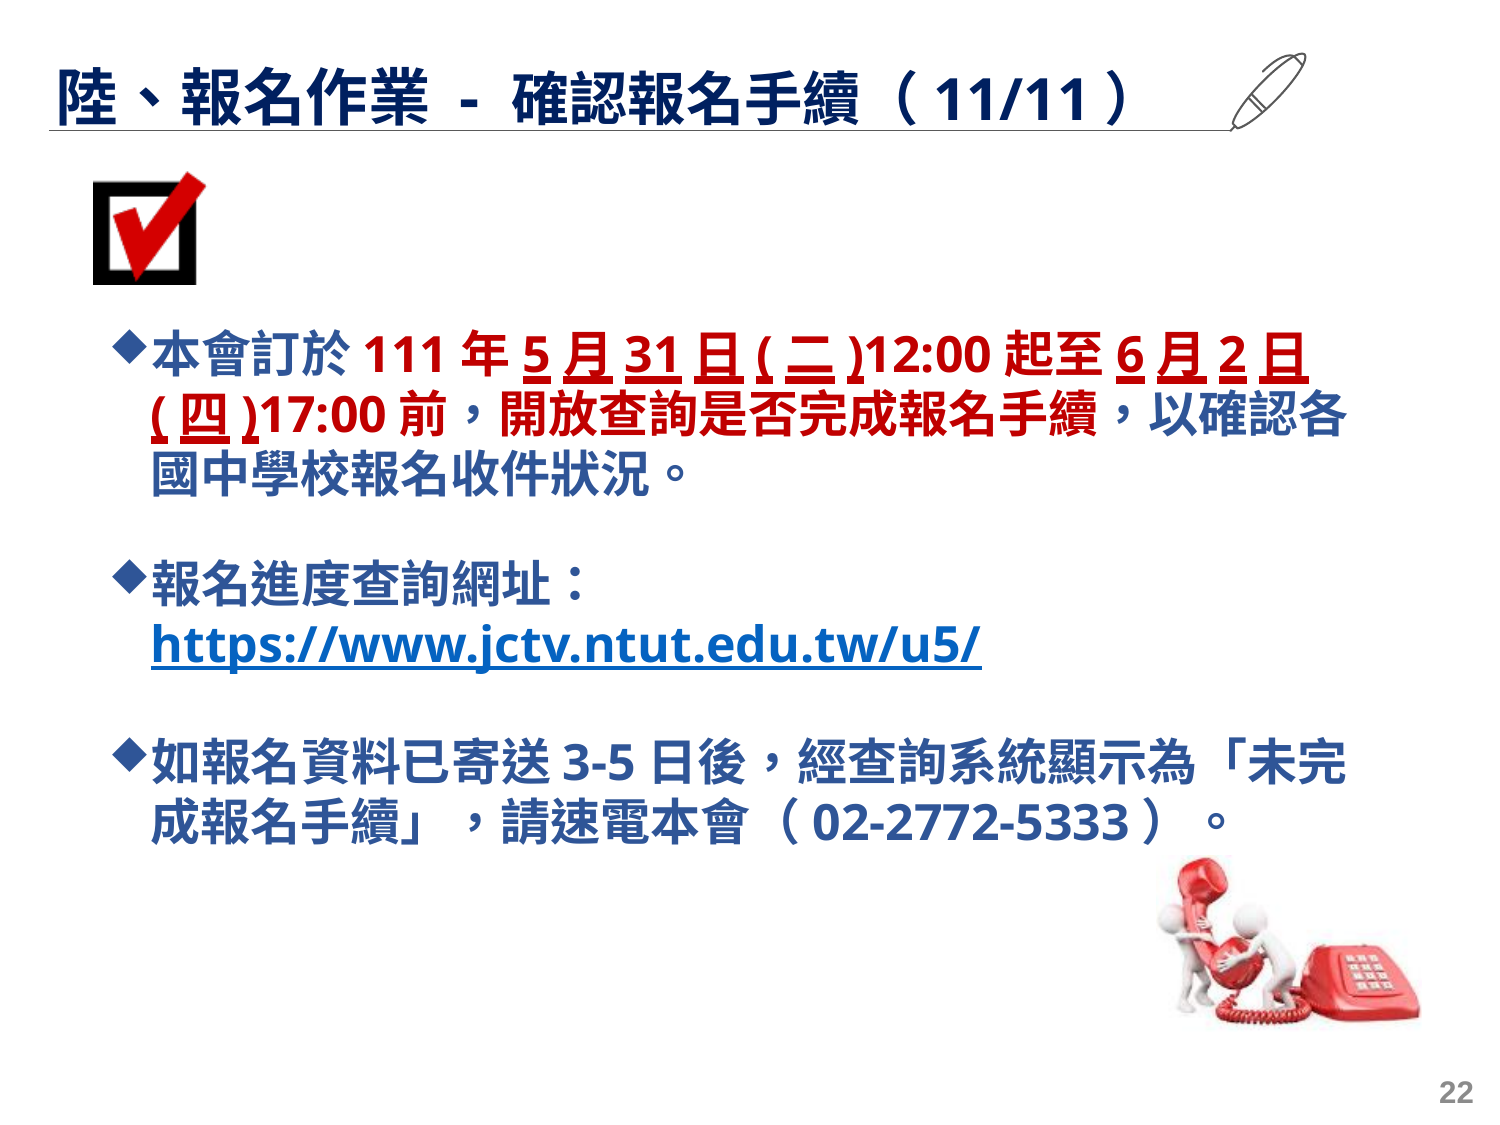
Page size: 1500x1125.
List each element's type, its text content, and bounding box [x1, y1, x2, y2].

picture [1156, 855, 1422, 1032]
text_box [1230, 53, 1306, 131]
slide_number 22 [1151, 1068, 1490, 1114]
text_box 本會訂於111年5月31日(二)12:00起至6月2日(四)17:00前，開放查詢是否完成報名手續，以確認各國中學校報名收件狀況。 報名進度查詢網址： https://www.jctv.ntut.edu.tw/u5/ 如報名資料已寄送3-5日後，經查詢系統顯示為「未完成報名手續」，請速電本會（02-2772-5333）。 [93, 315, 1394, 859]
picture [93, 167, 209, 285]
text_box 陸、報名作業 - 確認報名手續（11/11） [41, 59, 1226, 132]
